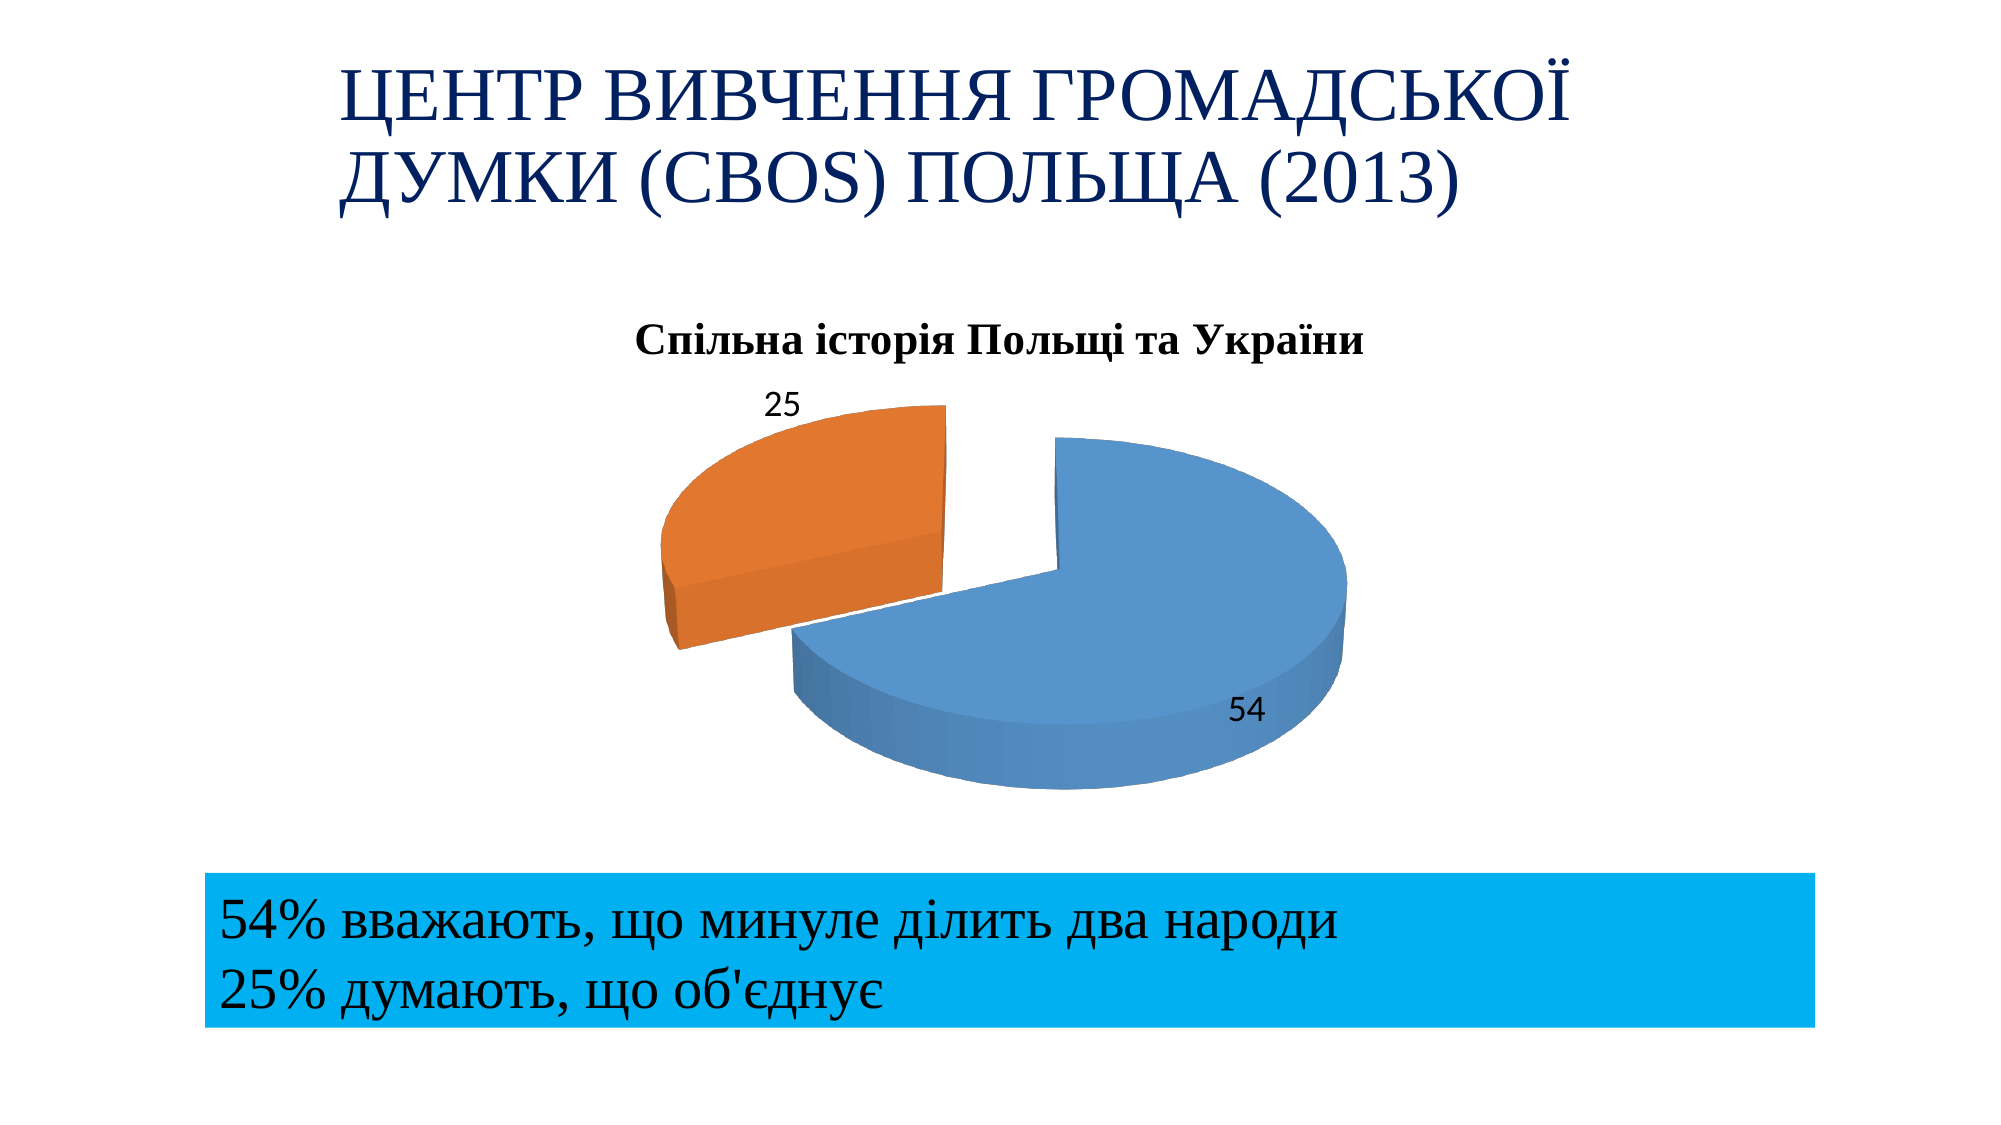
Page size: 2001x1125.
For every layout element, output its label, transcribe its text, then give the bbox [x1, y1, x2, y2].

title ЦЕНТР ВИВЧЕННЯ ГРОМАДСЬКОЇ ДУМКИ (CBOS) ПОЛЬЩА (2013) [324, 45, 1675, 229]
text_box 54% вважають, що минуле ділить два народи 25% думають, що об'єднує [205, 872, 1816, 1028]
chart [324, 281, 1675, 821]
